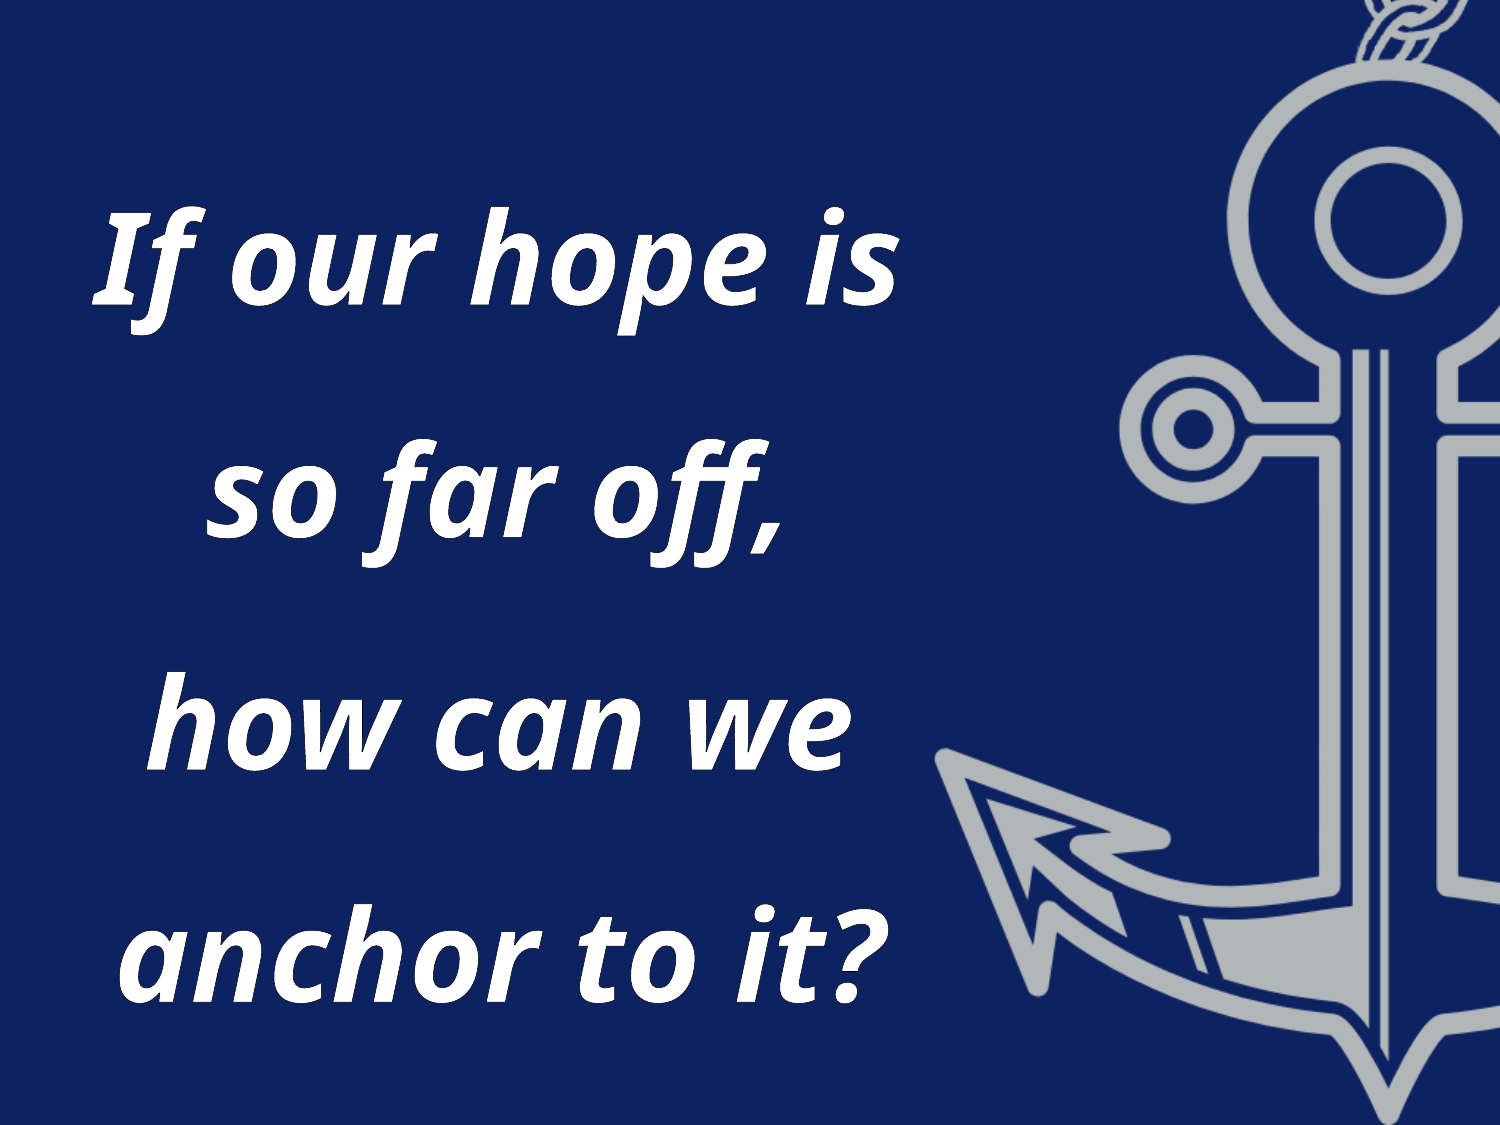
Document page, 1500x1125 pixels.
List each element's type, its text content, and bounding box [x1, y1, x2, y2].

text_box If our hope is so far off, how can we anchor to it? [63, 90, 935, 1036]
picture [0, 0, 1500, 1125]
